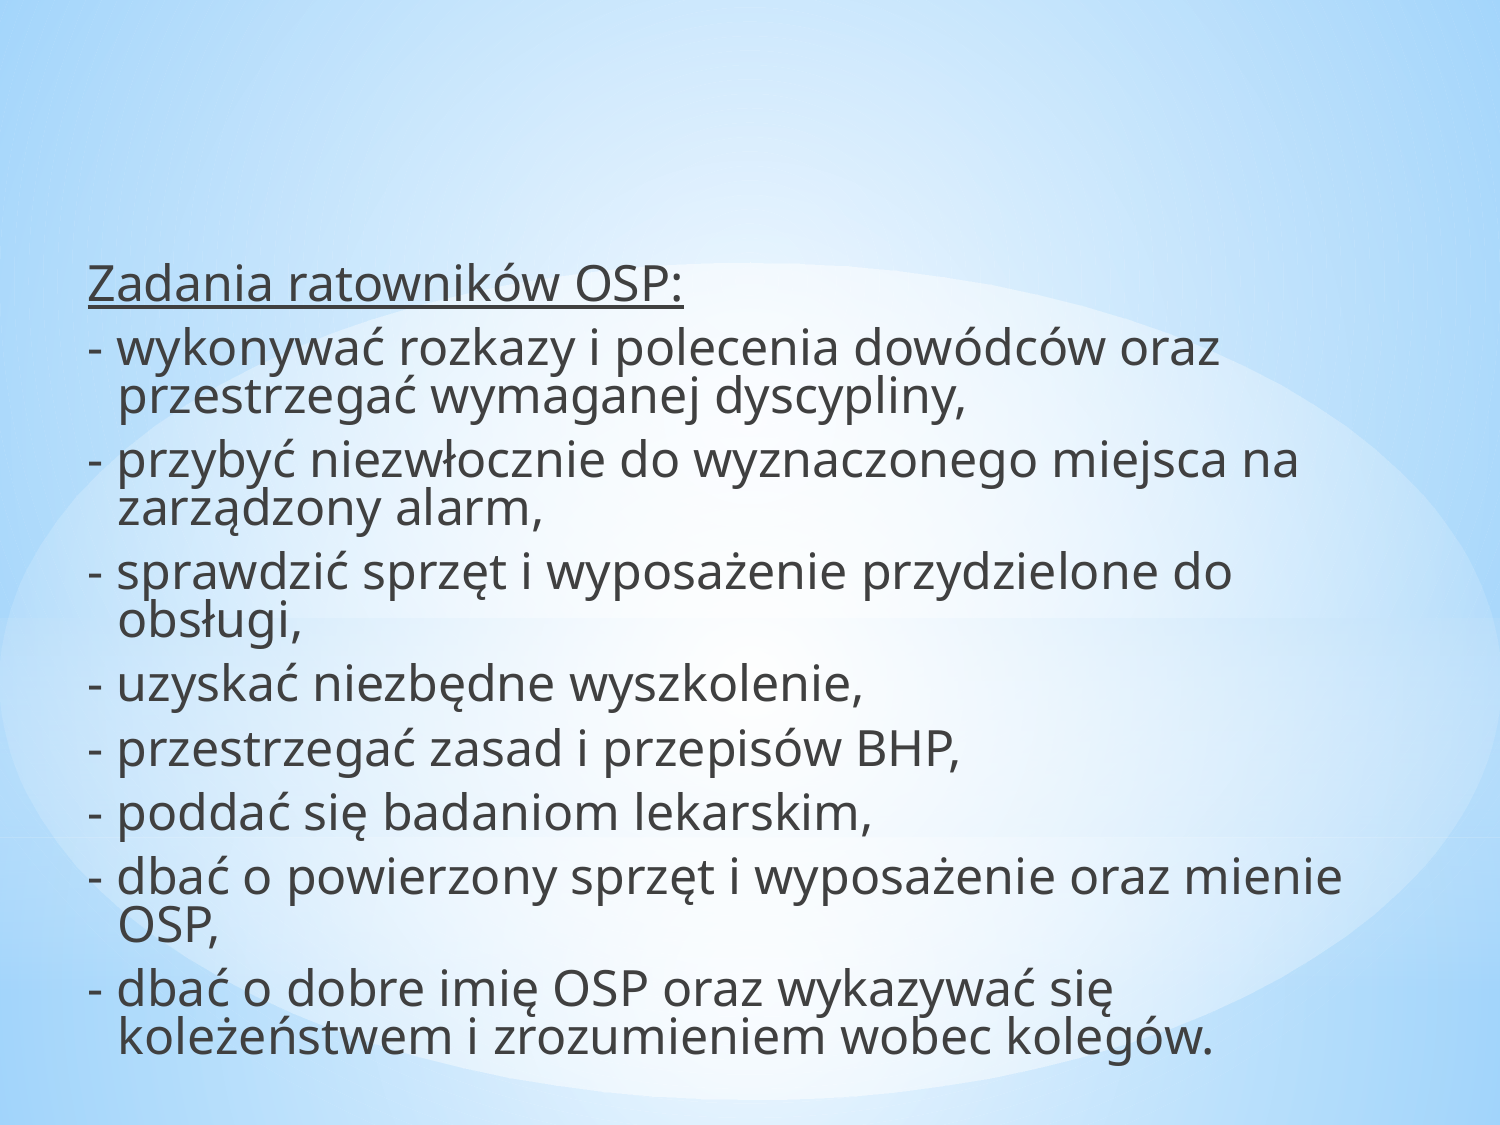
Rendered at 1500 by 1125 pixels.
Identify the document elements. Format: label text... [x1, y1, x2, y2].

list Zadania ratowników OSP: - wykonywać rozkazy i polecenia dowódców oraz przestrzegać wymaganej dyscypliny, - przybyć niezwłocznie do wyznaczonego miejsca na zarządzony alarm, - sprawdzić sprzęt i wyposażenie przydzielone do obsługi, - uzyskać niezbędne wyszkolenie, - przestrzegać zasad i przepisów BHP, - poddać się badaniom lekarskim, - dbać o powierzony sprzęt i wyposażenie oraz mienie OSP, - dbać o dobre imię OSP oraz wykazywać się koleżeństwem i zrozumieniem wobec kolegów. [64, 255, 1415, 1076]
